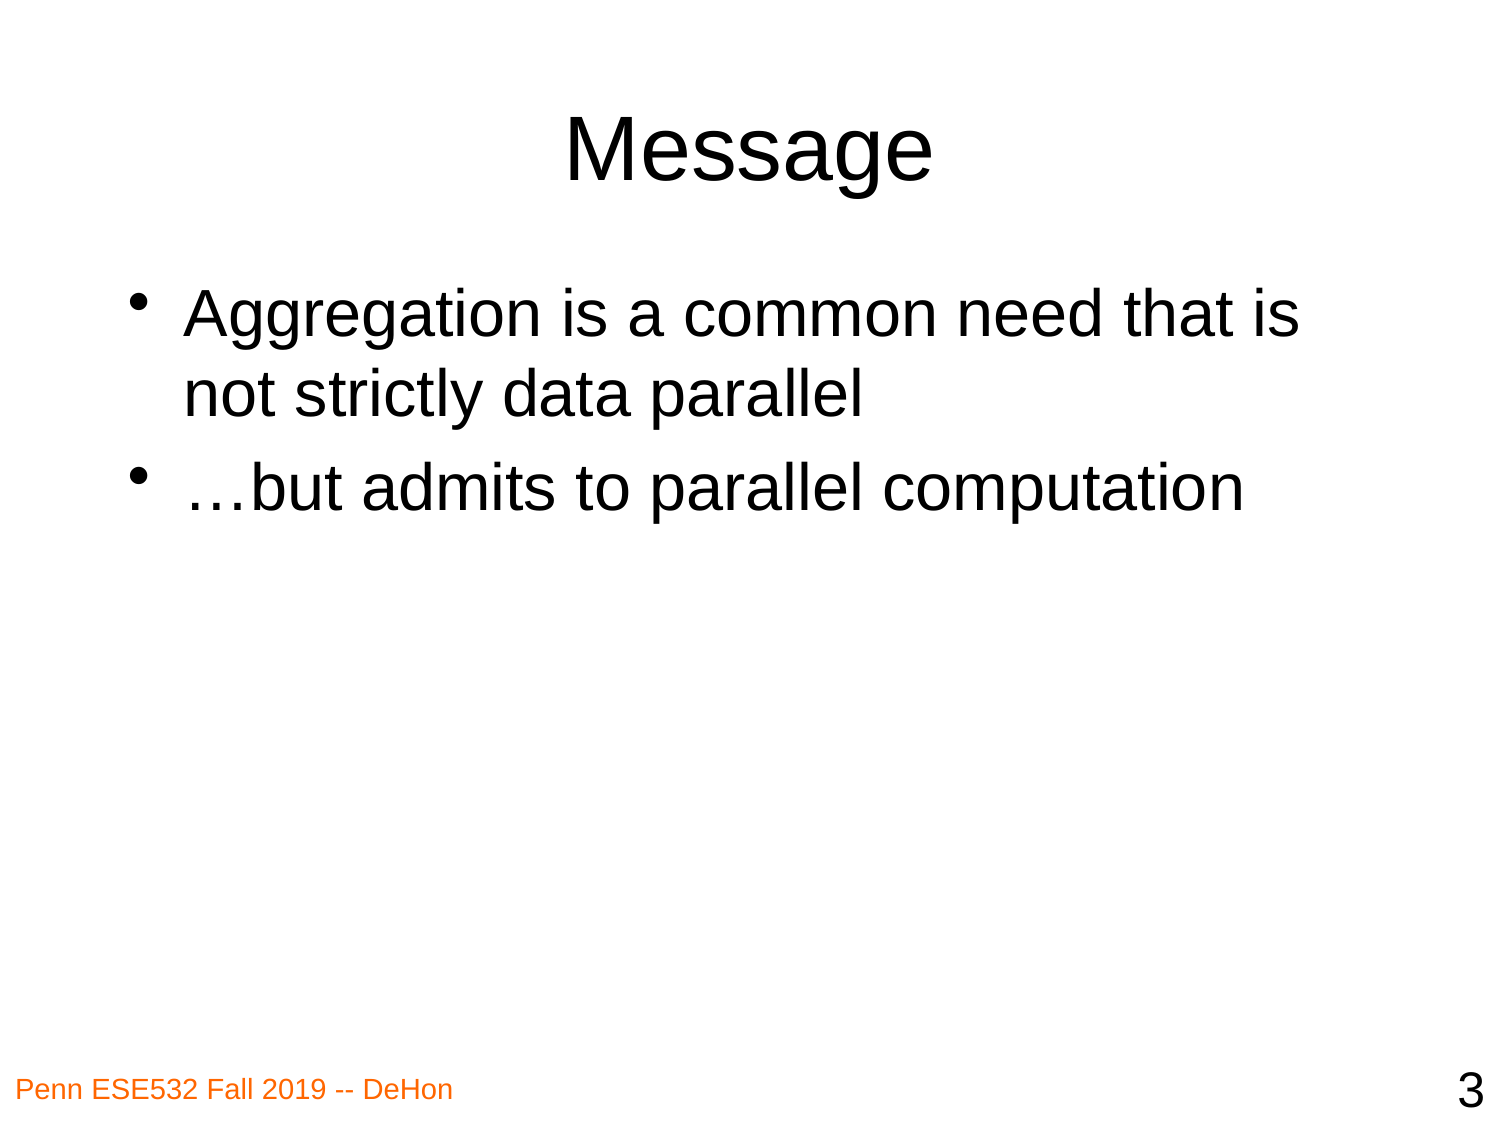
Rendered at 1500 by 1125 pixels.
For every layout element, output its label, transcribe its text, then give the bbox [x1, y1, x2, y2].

slide_number 3 [1187, 1049, 1500, 1125]
title Message [112, 49, 1388, 238]
list Aggregation is a common need that is not strictly data parallel …but admits to parallel computation [112, 262, 1388, 1026]
slide_number Penn ESE532 Fall 2019 -- DeHon [0, 1062, 576, 1125]
